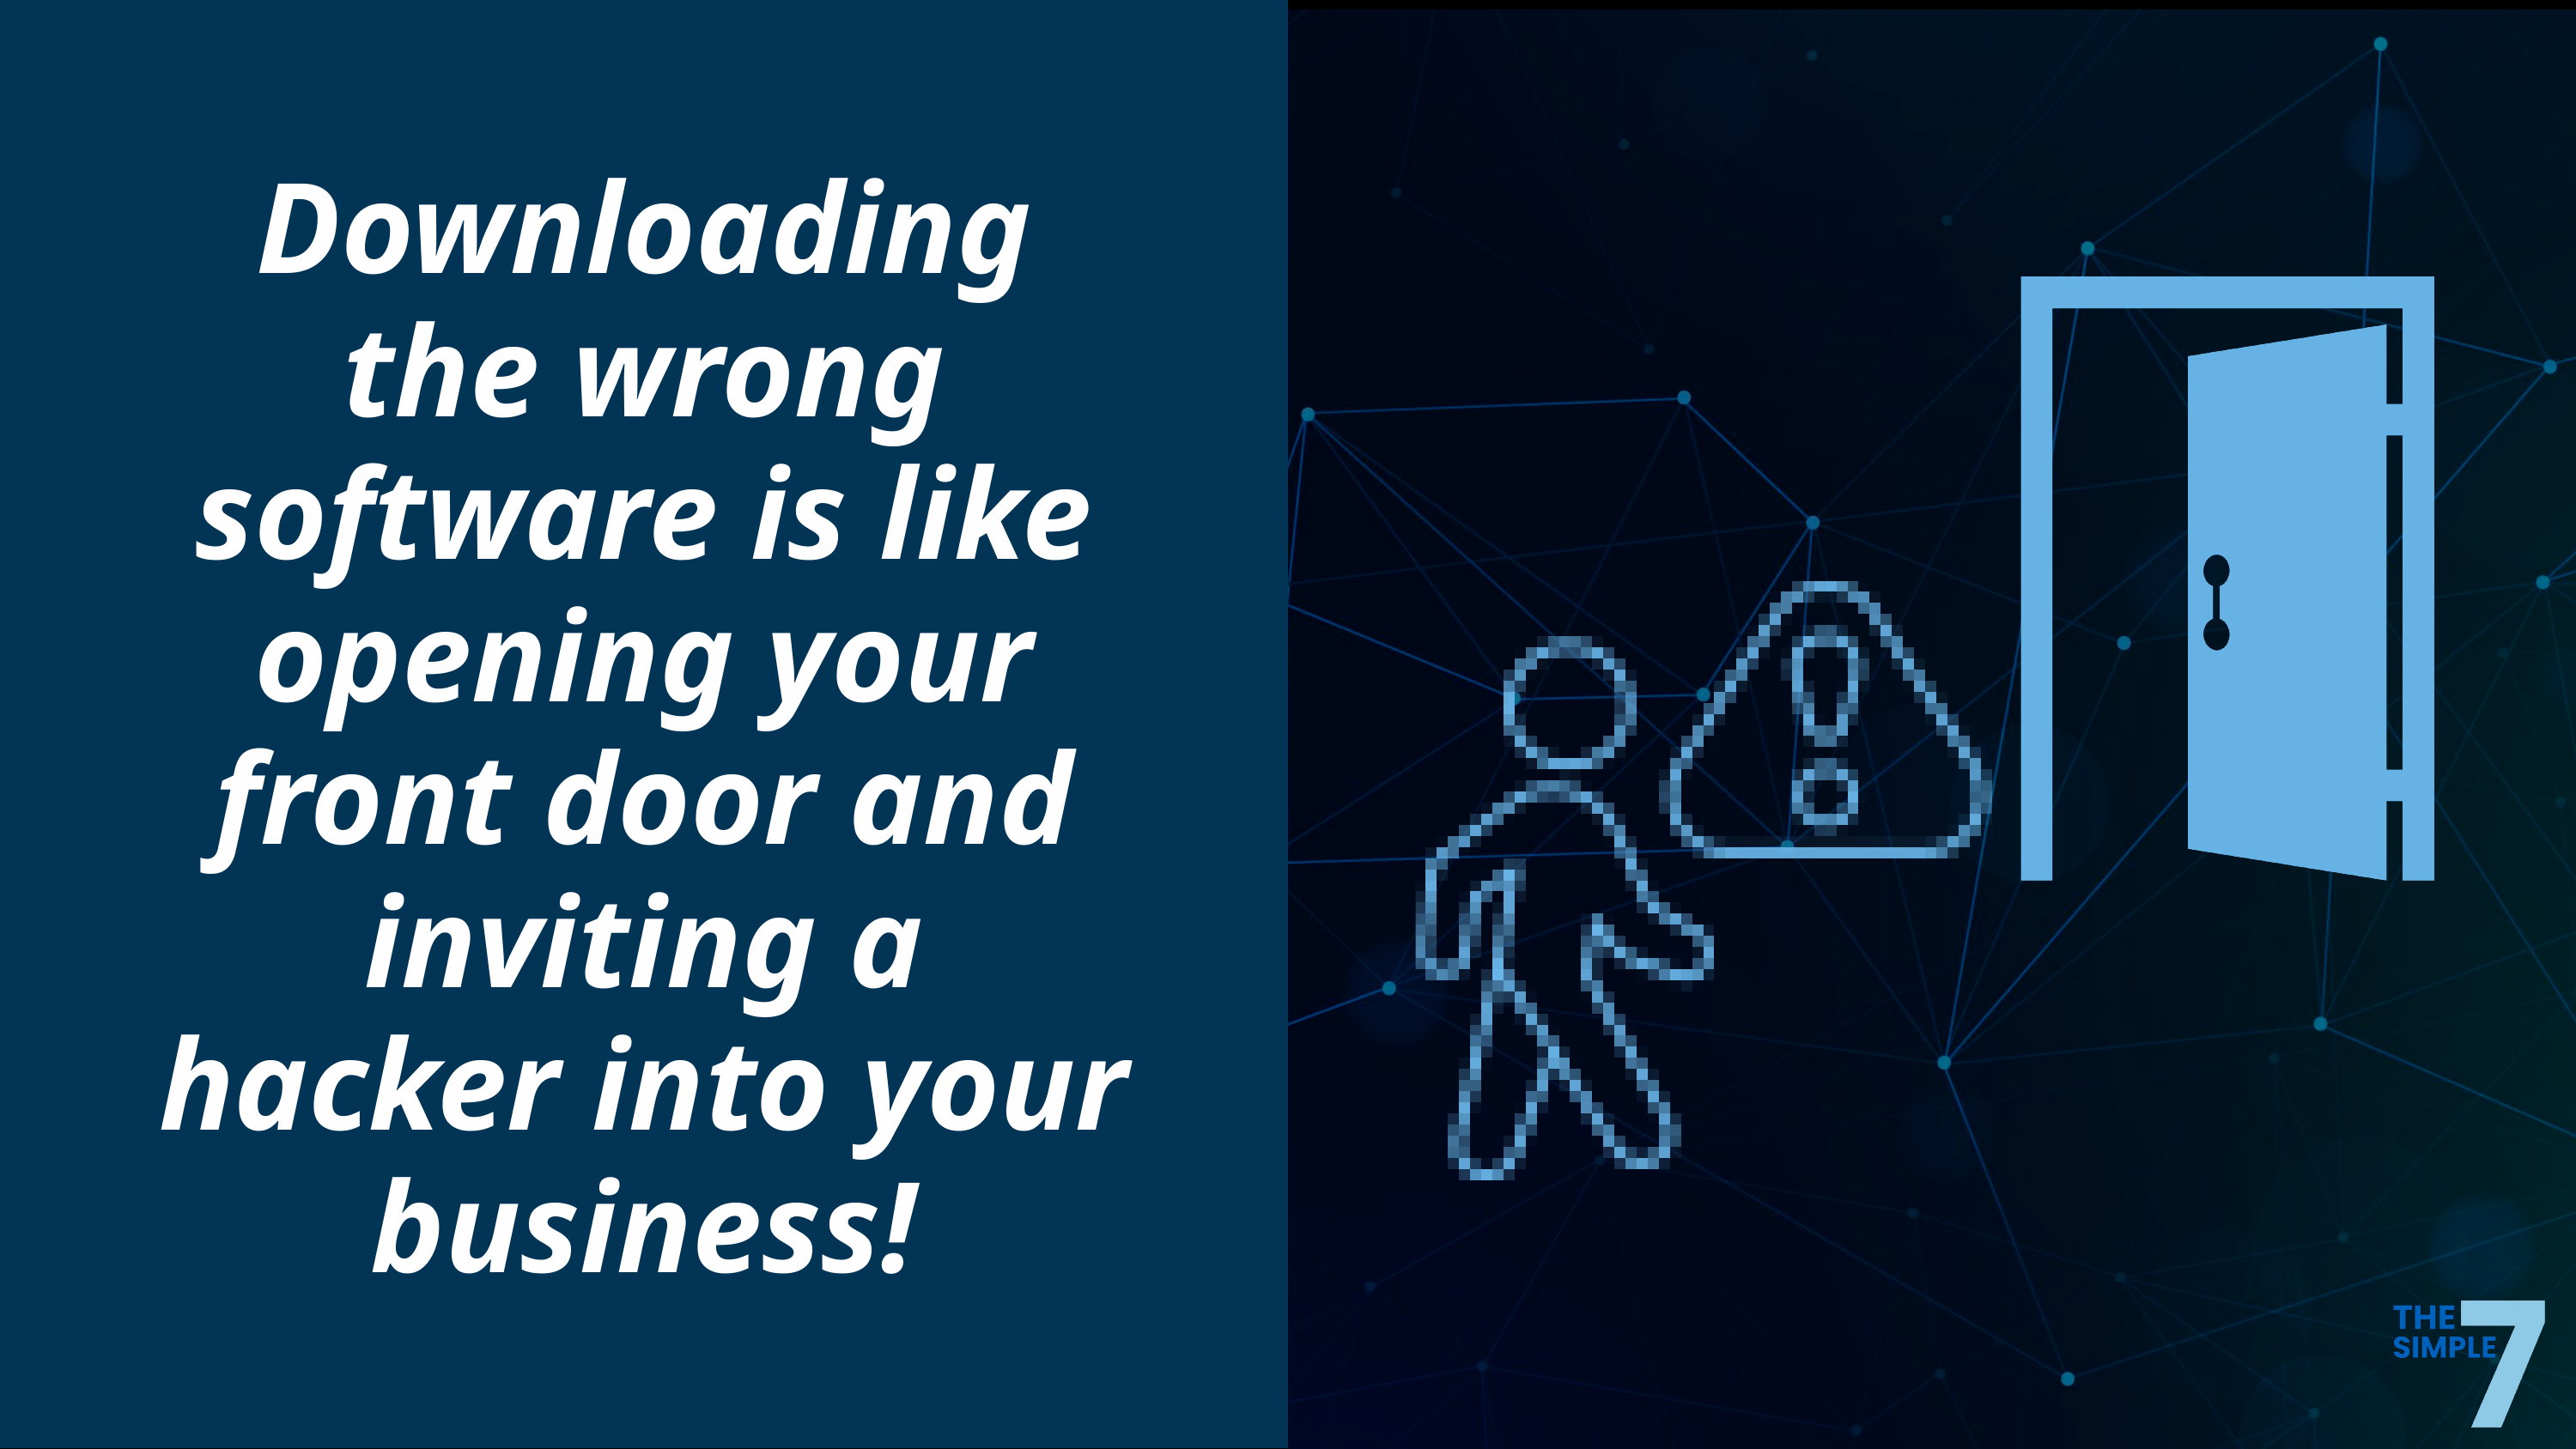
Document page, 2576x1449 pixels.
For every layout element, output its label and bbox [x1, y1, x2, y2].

text_box [2385, 1284, 2576, 1449]
text_box [1291, 9, 2576, 1449]
text_box [1415, 581, 1992, 1180]
text_box [2020, 276, 2434, 881]
text_box [0, 0, 1289, 1449]
